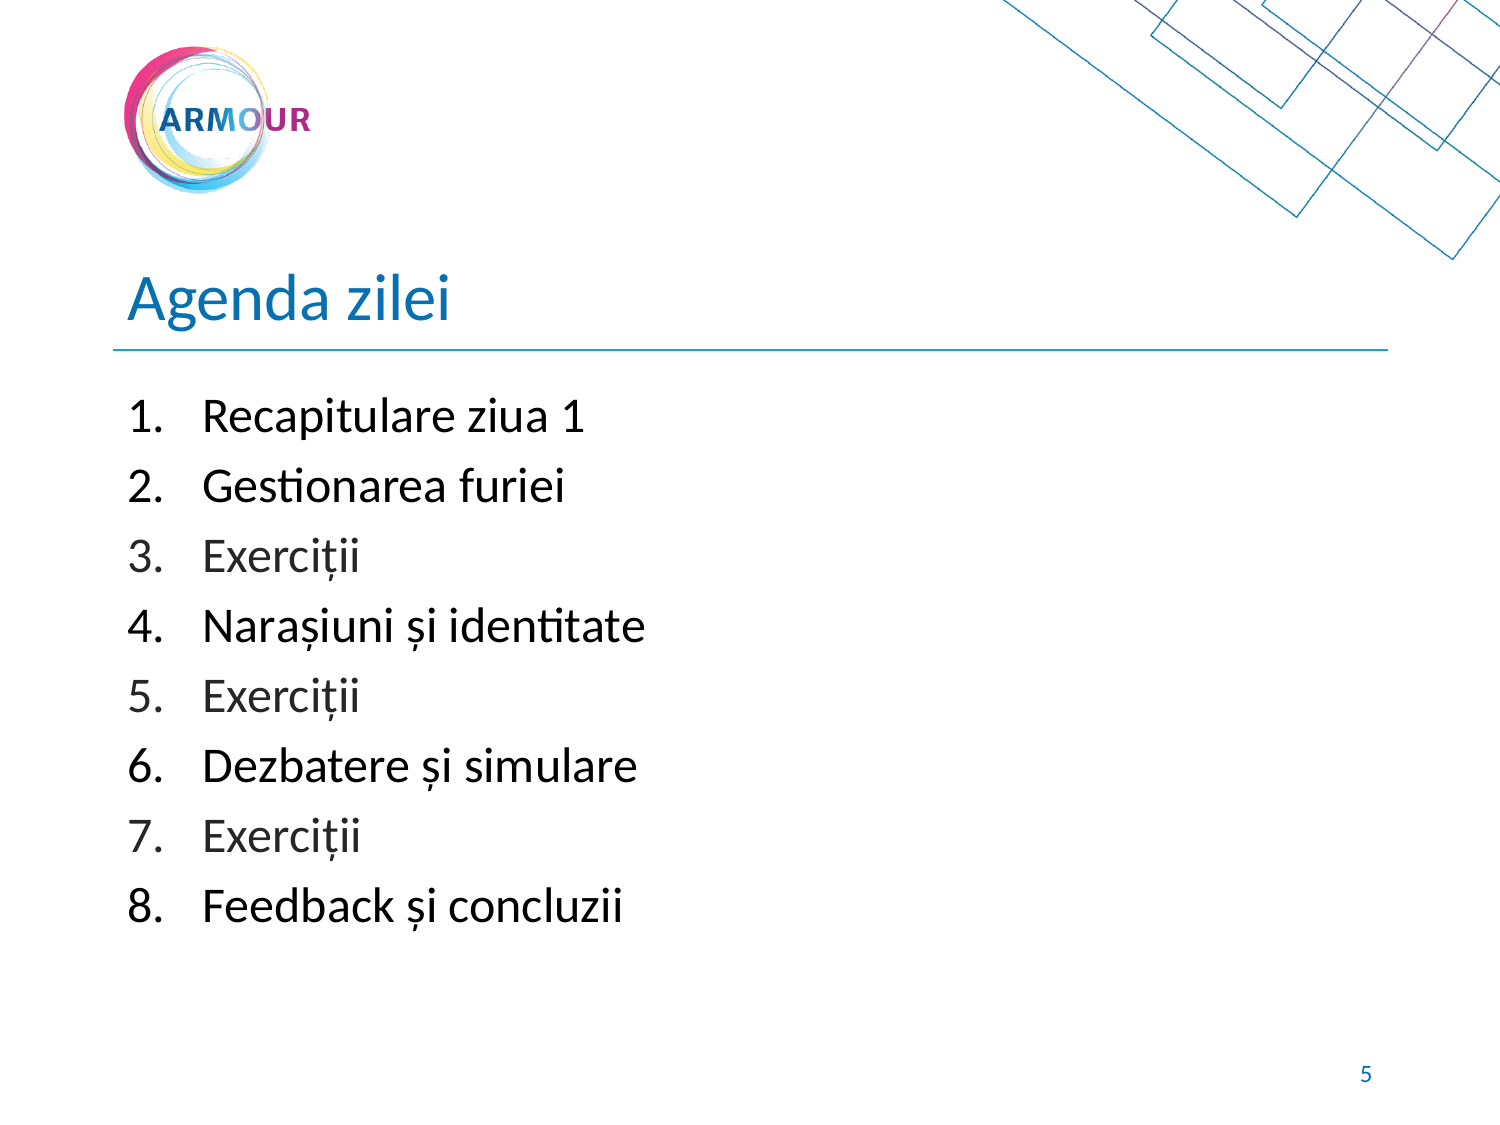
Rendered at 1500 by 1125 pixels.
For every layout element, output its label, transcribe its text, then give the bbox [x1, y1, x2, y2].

slide_number 4 [1074, 1042, 1388, 1103]
list Recapitulare ziua 1 Gestionarea furiei Exerciții Narașiuni și identitate Exerciții Dezbatere și simulare Exerciții Feedback și concluzii [112, 375, 1388, 988]
picture [912, 0, 1500, 316]
title Agenda zilei [112, 237, 1388, 350]
picture [112, 39, 323, 200]
